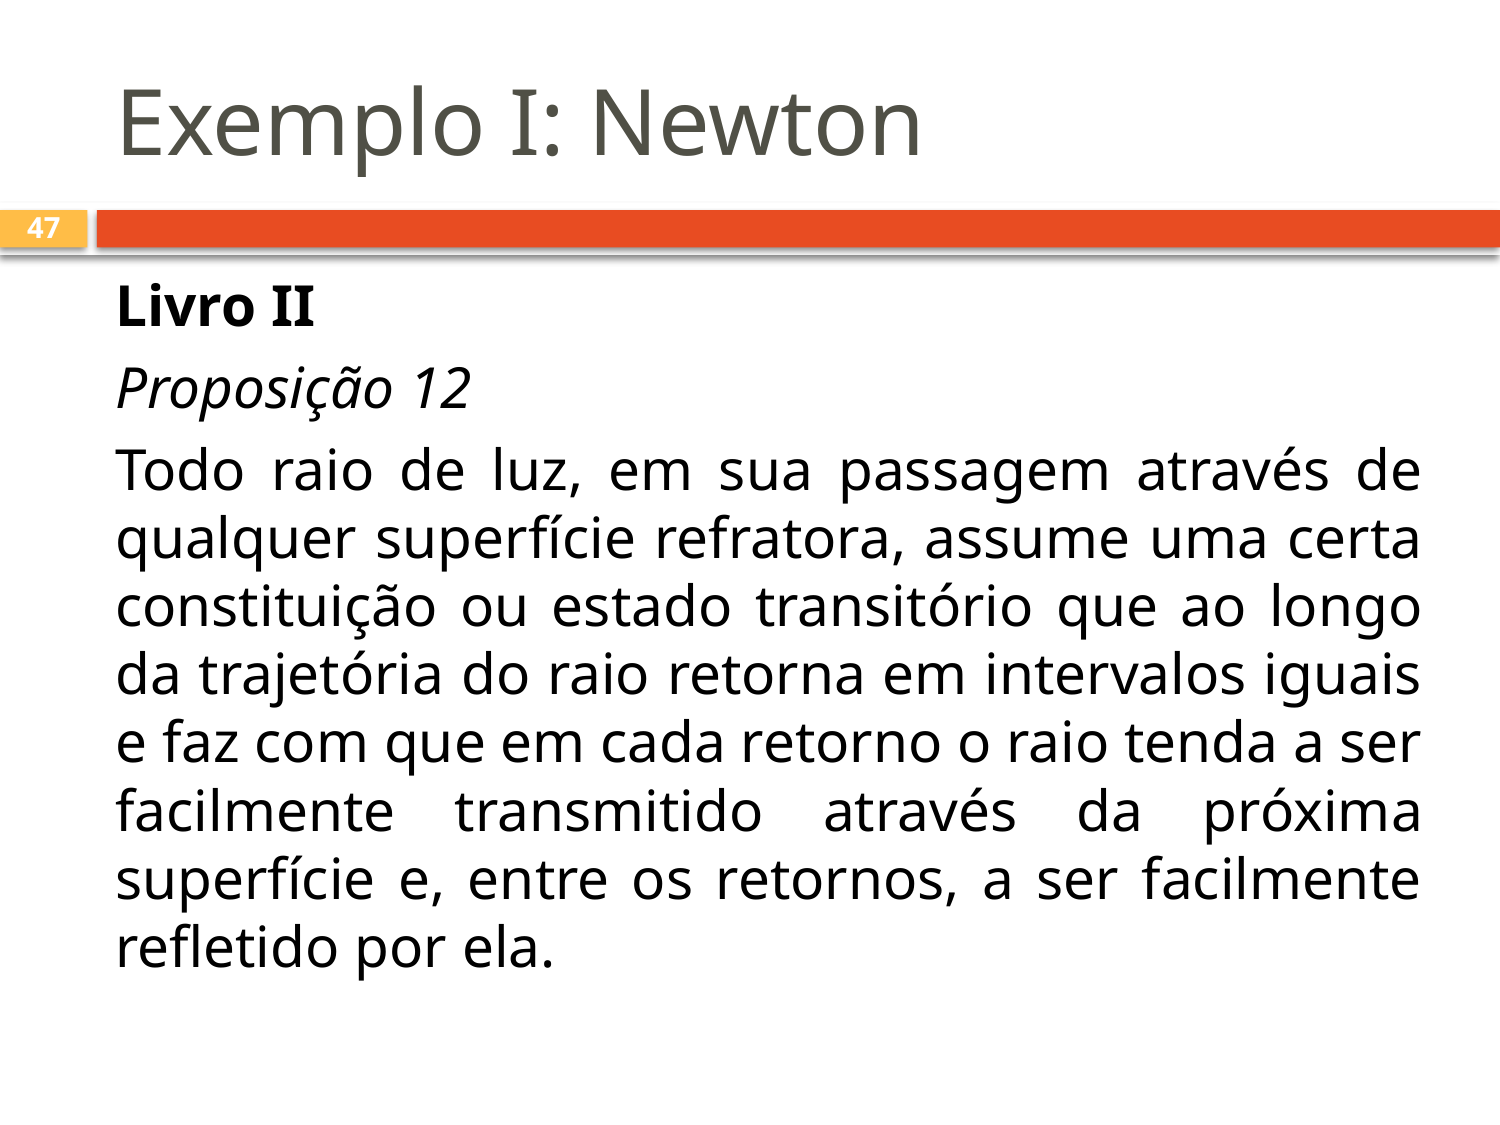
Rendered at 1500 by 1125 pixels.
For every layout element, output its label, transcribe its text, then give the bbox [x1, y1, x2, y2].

title Exemplo I: Newton [100, 37, 1438, 200]
list Livro II Proposição 12 Todo raio de luz, em sua passagem através de qualquer superfície refratora, assume uma certa constituição ou estado transitório que ao longo da trajetória do raio retorna em intervalos iguais e faz com que em cada retorno o raio tenda a ser facilmente transmitido através da próxima superfície e, entre os retornos, a ser facilmente refletido por ela. [100, 262, 1438, 1000]
slide_number 47 [0, 208, 88, 249]
